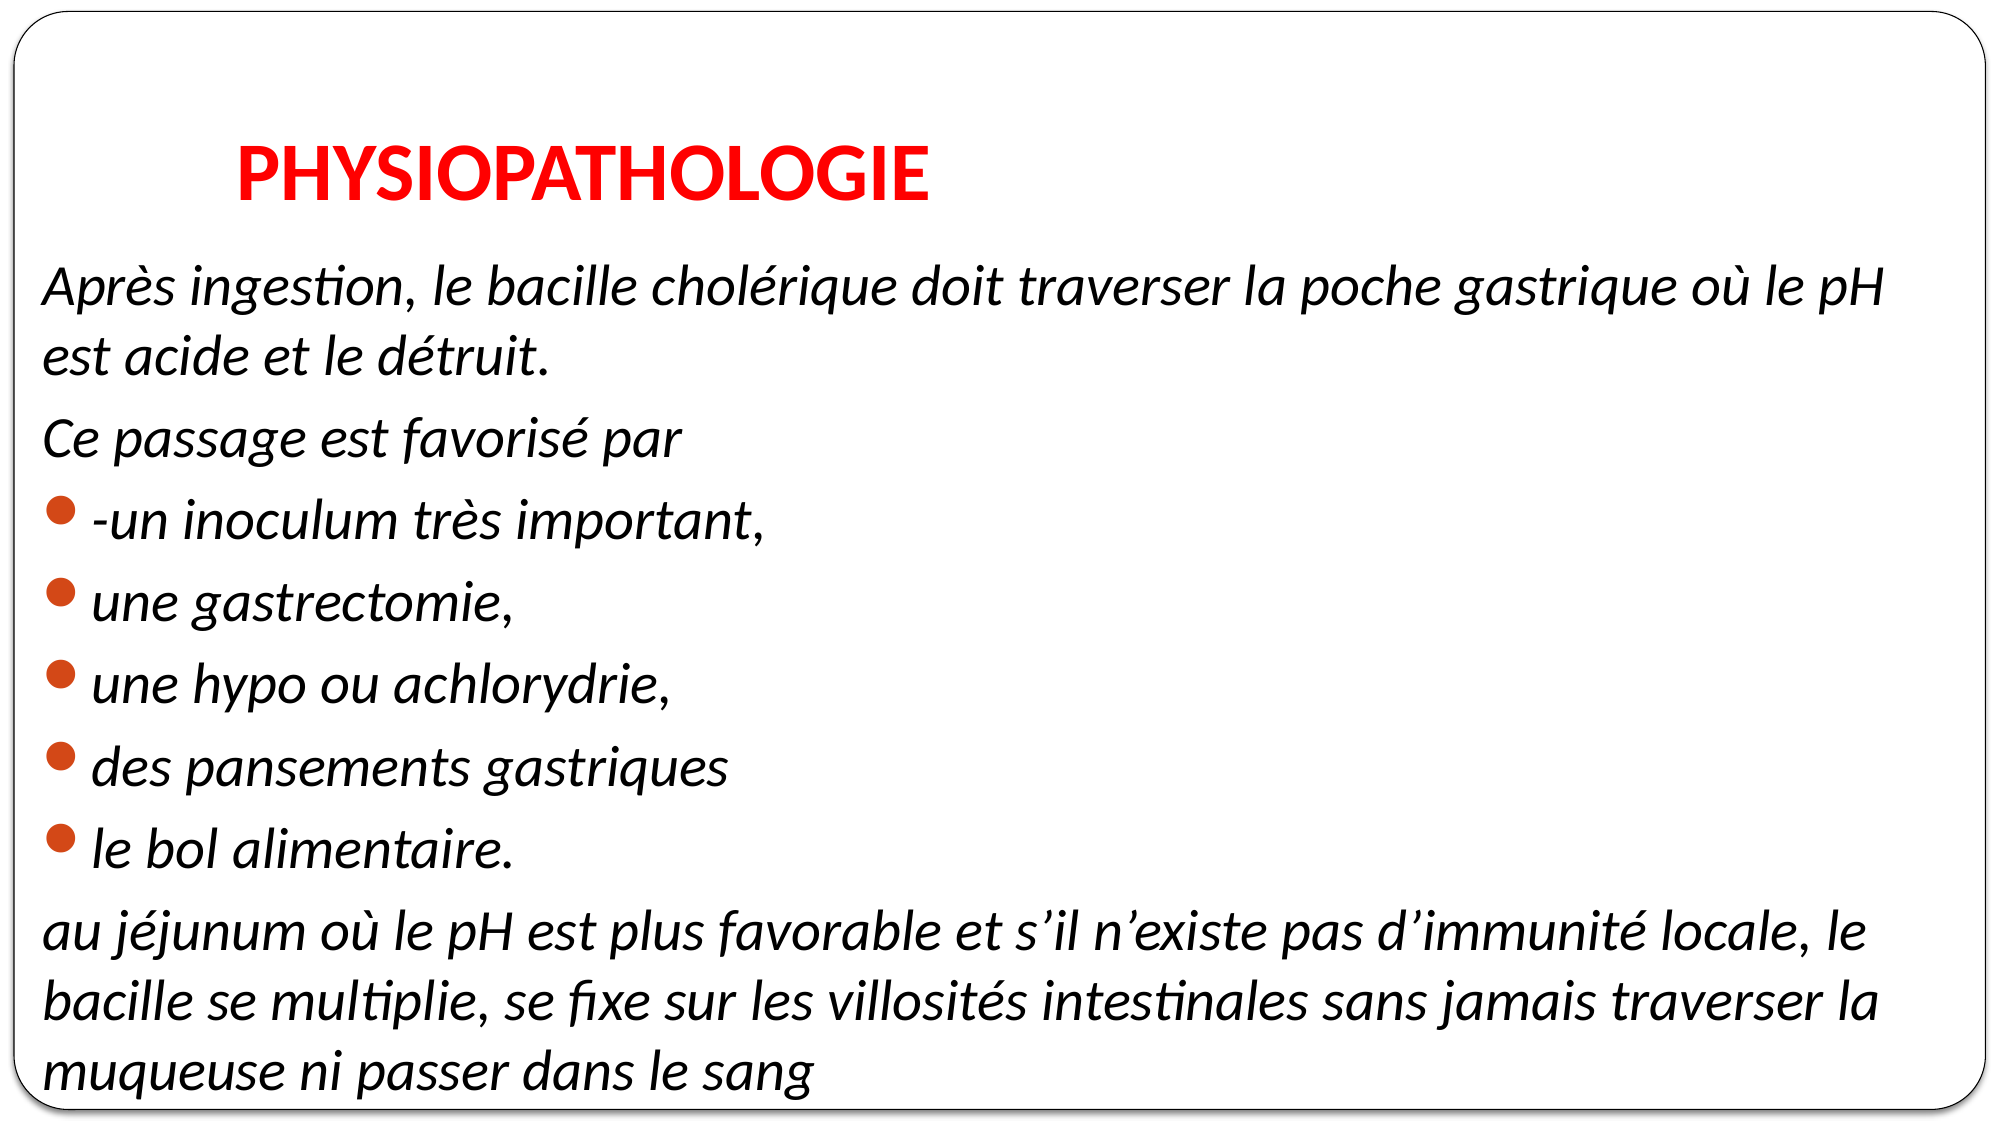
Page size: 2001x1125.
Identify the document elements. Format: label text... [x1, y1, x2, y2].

title PHYSIOPATHOLOGIE [200, 45, 1900, 233]
list Après ingestion, le bacille cholérique doit traverser la poche gastrique où le pH est acide et le détruit. Ce passage est favorisé par -un inoculum très important, une gastrectomie, une hypo ou achlorydrie, des pansements gastriques le bol alimentaire. au jéjunum où le pH est plus favorable et s’il n’existe pas d’immunité locale, le bacille se multiplie, se fixe sur les villosités intestinales sans jamais traverser la muqueuse ni passer dans le sang [27, 239, 1963, 1095]
